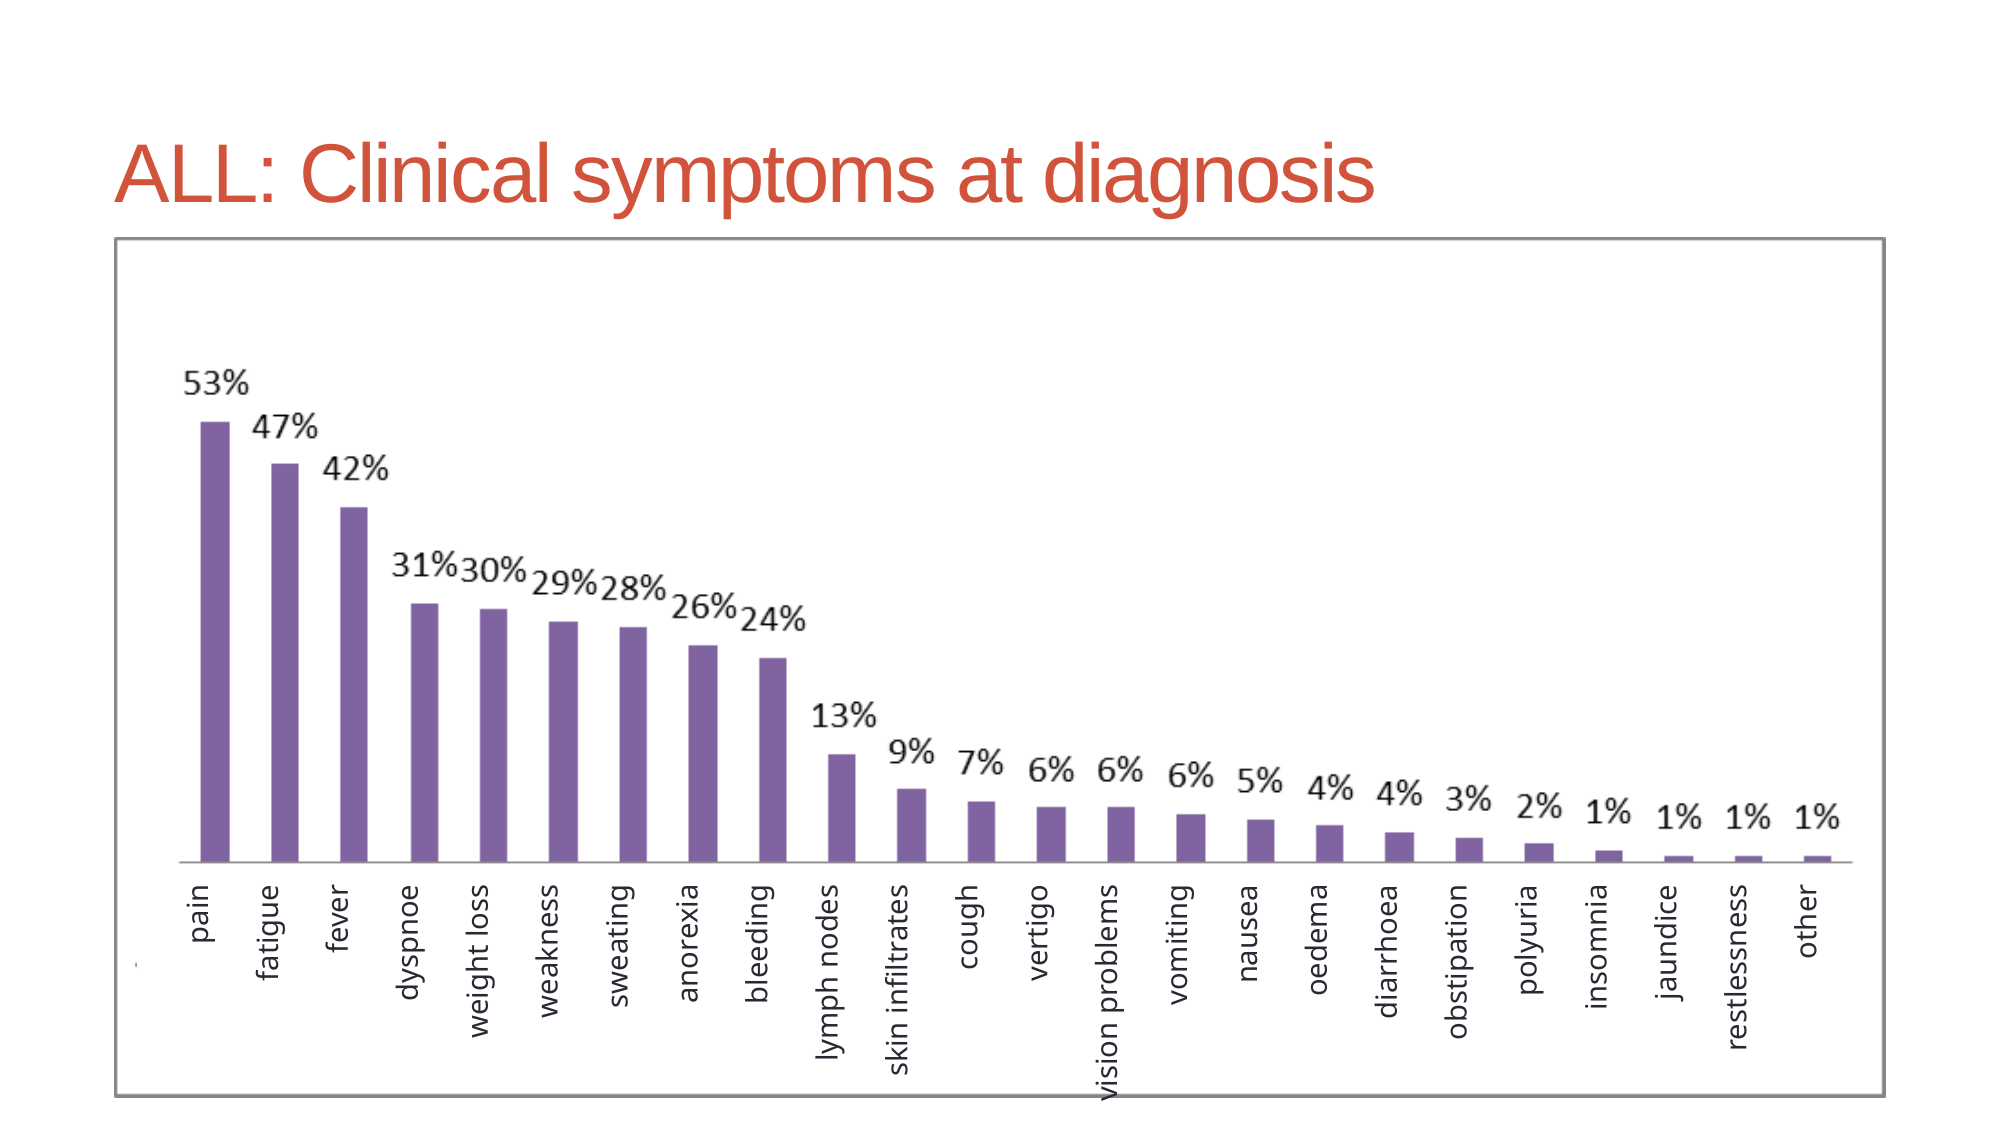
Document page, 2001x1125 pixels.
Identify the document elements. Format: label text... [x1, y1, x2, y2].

title ALL: Clinical symptoms at diagnosis [99, 87, 1900, 250]
picture [113, 237, 1887, 1098]
